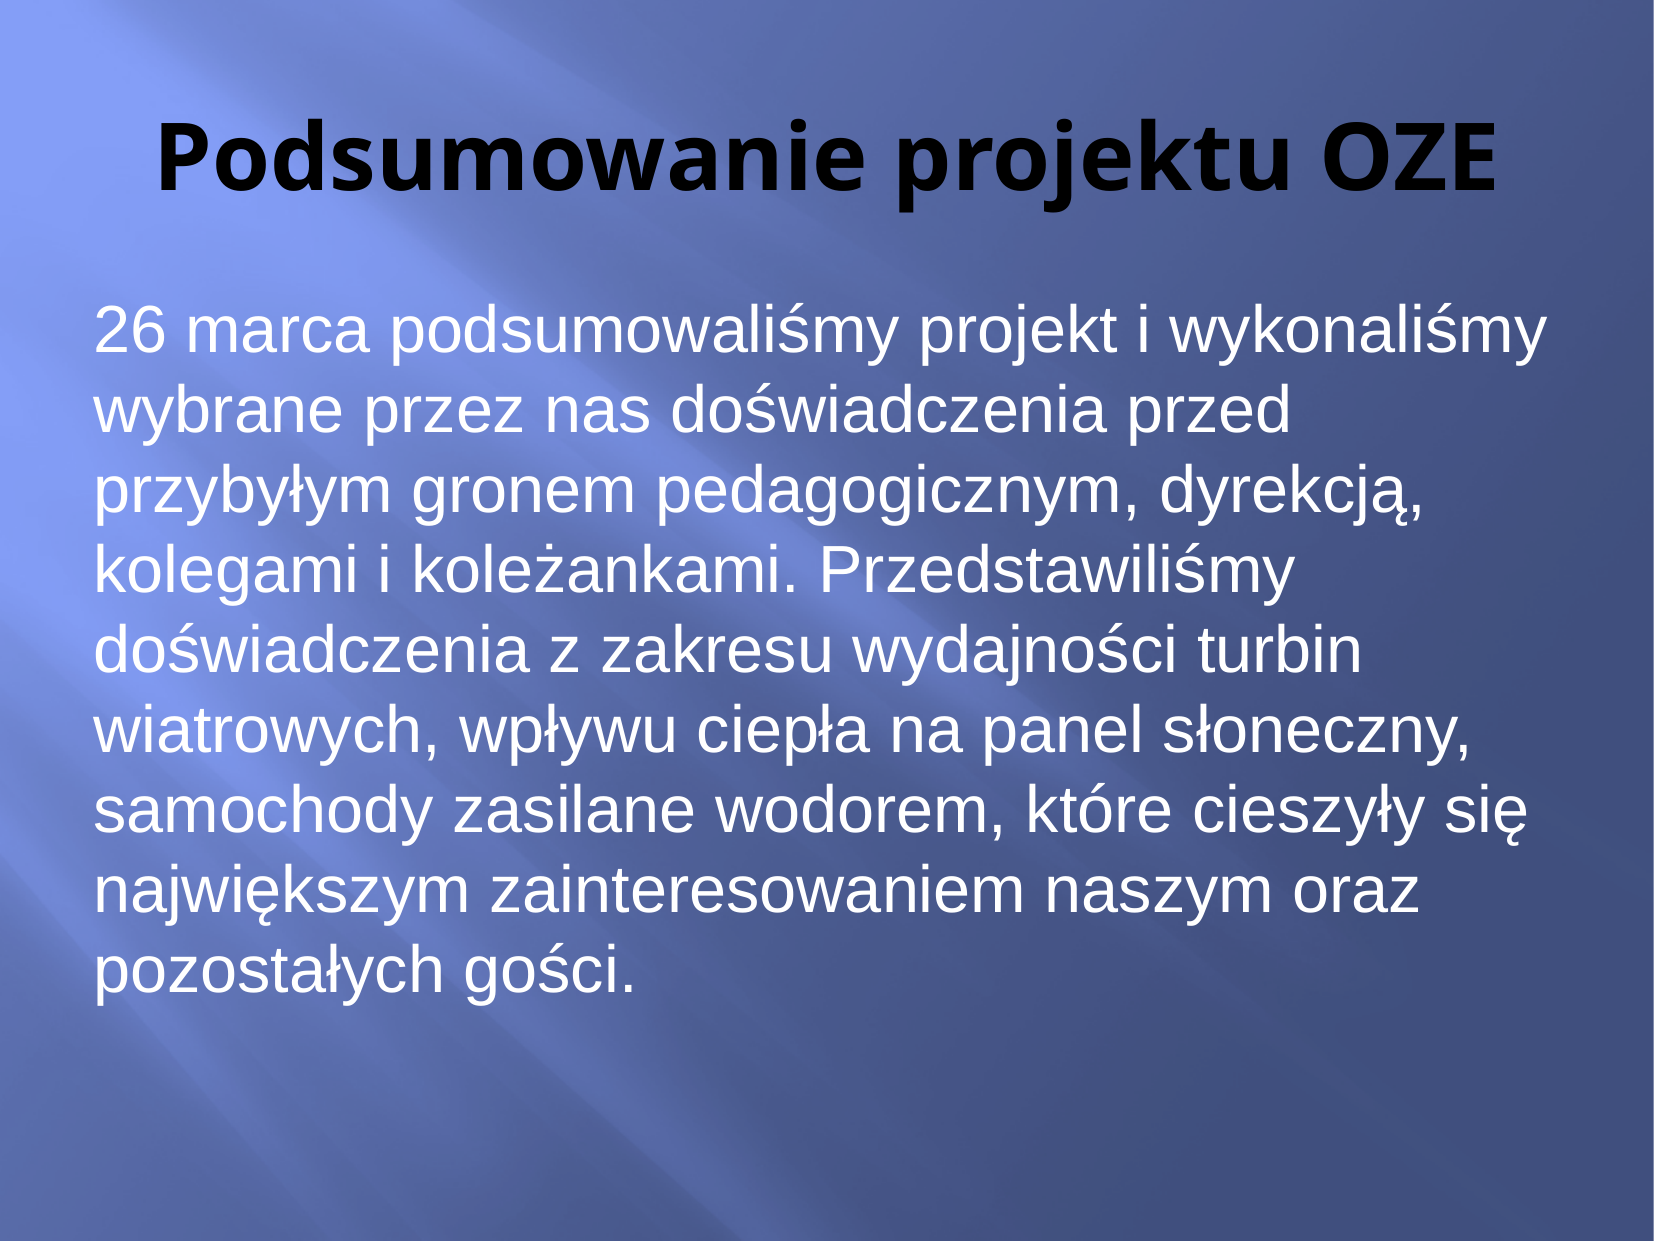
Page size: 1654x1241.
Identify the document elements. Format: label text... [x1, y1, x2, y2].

list 26 marca podsumowaliśmy projekt i wykonaliśmy wybrane przez nas doświadczenia przed przybyłym gronem pedagogicznym, dyrekcją, kolegami i koleżankami. Przedstawiliśmy doświadczenia z zakresu wydajności turbin wiatrowych, wpływu ciepła na panel słoneczny, samochody zasilane wodorem, które cieszyły się największym zainteresowaniem naszym oraz pozostałych gości. [59, 277, 1583, 1097]
title Podsumowanie projektu OZE [0, 49, 1654, 257]
